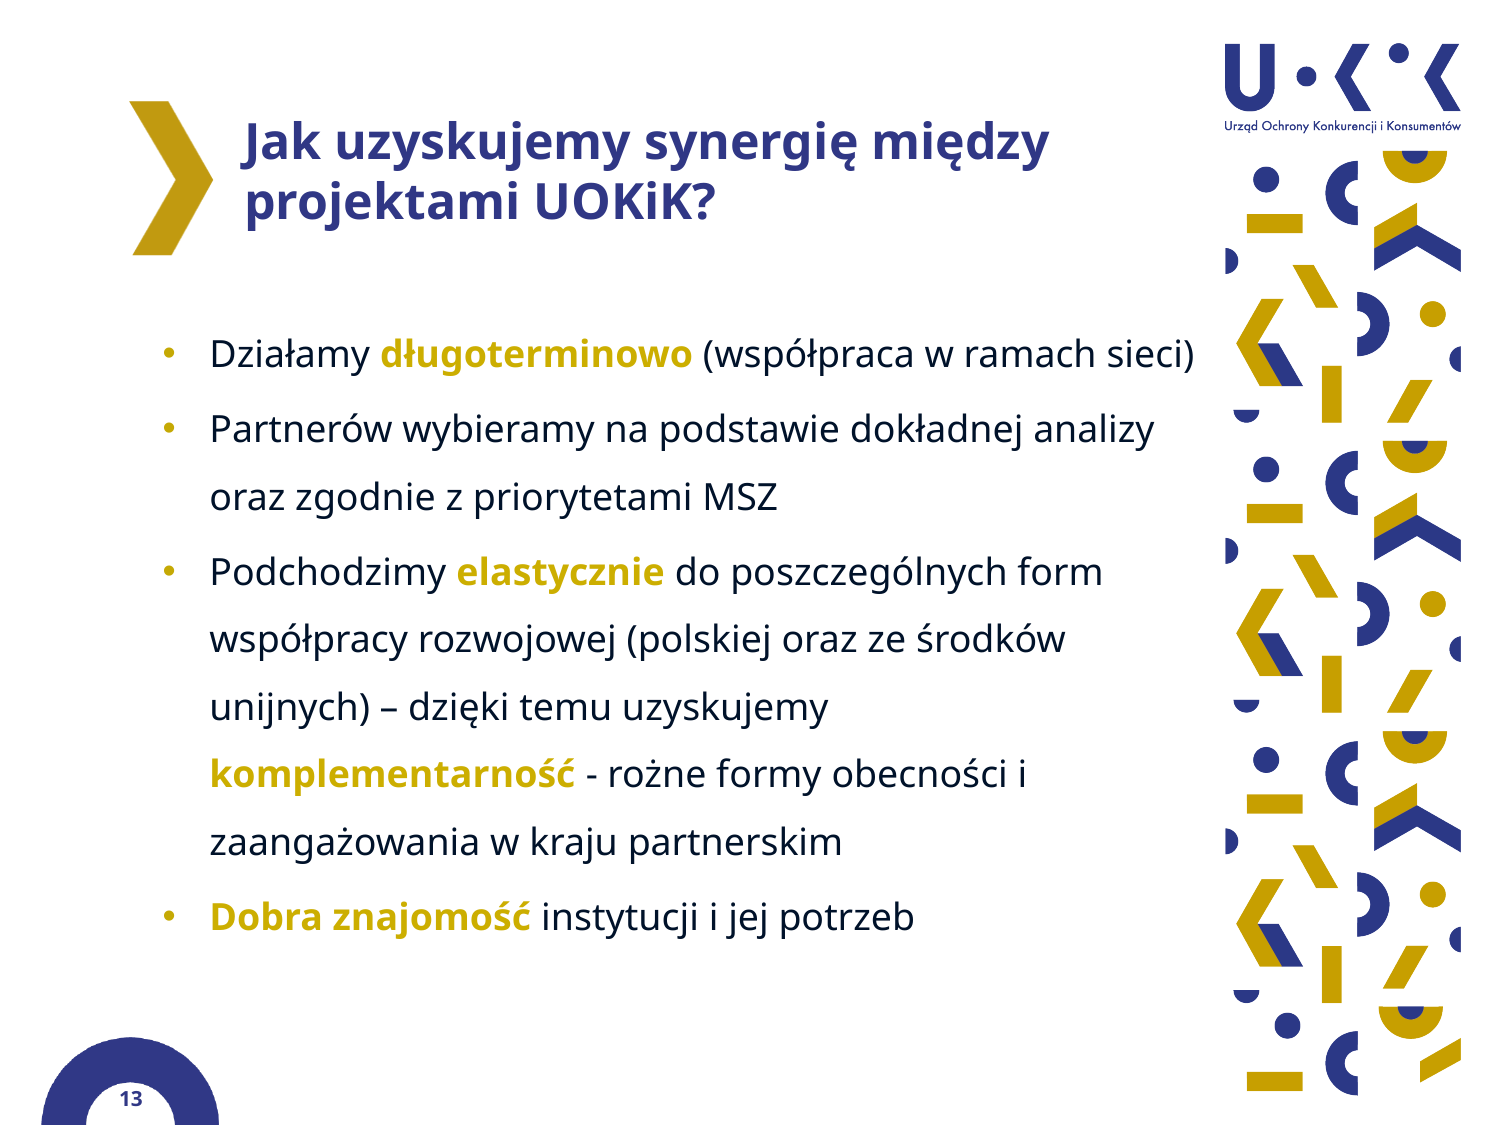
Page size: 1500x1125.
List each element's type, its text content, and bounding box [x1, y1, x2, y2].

list Działamy długoterminowo (współpraca w ramach sieci) Partnerów wybieramy na podstawie dokładnej analizy oraz zgodnie z priorytetami MSZ Podchodzimy elastycznie do poszczególnych form współpracy rozwojowej (polskiej oraz ze środków unijnych) – dzięki temu uzyskujemy komplementarność - rożne formy obecności i zaangażowania w kraju partnerskim Dobra znajomość instytucji i jej potrzeb [147, 184, 1211, 776]
picture [0, 2, 1500, 1125]
list Jak uzyskujemy synergię między projektami UOKiK? [229, 101, 1152, 209]
